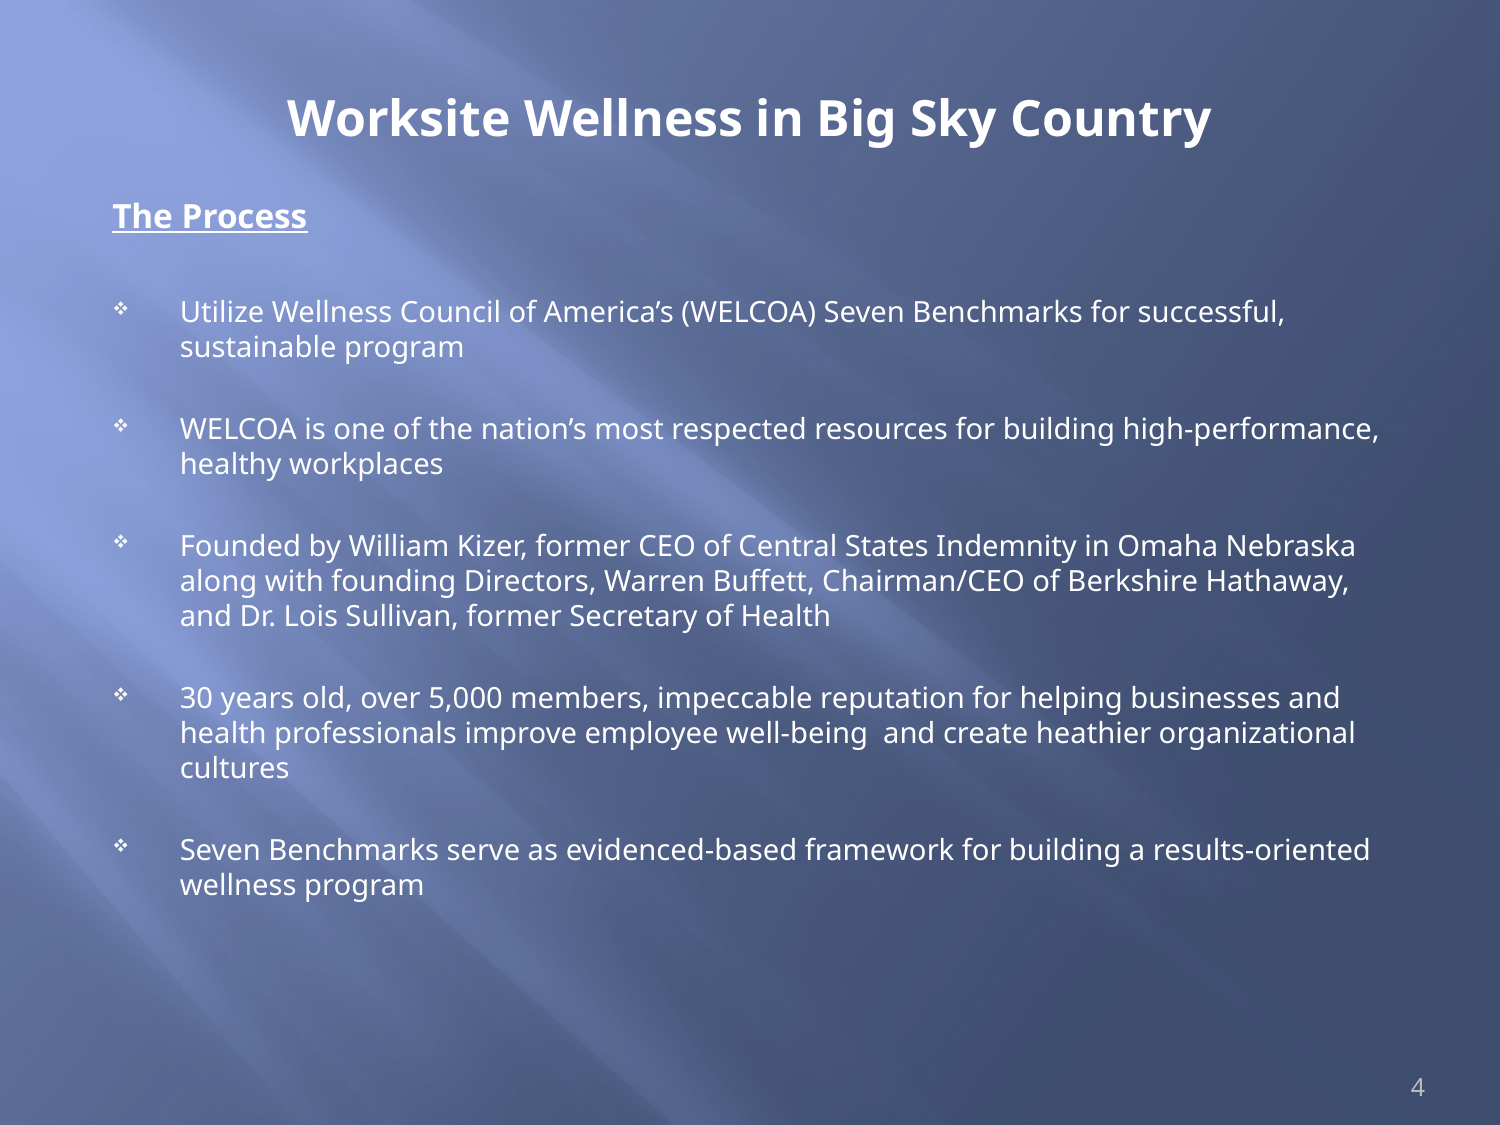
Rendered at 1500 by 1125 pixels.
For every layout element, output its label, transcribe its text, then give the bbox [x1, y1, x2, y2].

title Worksite Wellness in Big Sky Country [75, 45, 1425, 187]
slide_number 4 [1299, 1052, 1425, 1113]
list The Process Utilize Wellness Council of America’s (WELCOA) Seven Benchmarks for successful, sustainable program WELCOA is one of the nation’s most respected resources for building high-performance, healthy workplaces Founded by William Kizer, former CEO of Central States Indemnity in Omaha Nebraska along with founding Directors, Warren Buffett, Chairman/CEO of Berkshire Hathaway, and Dr. Lois Sullivan, former Secretary of Health 30 years old, over 5,000 members, impeccable reputation for helping businesses and health professionals improve employee well-being and create heathier organizational cultures Seven Benchmarks serve as evidenced-based framework for building a results-oriented wellness program [75, 187, 1425, 1088]
